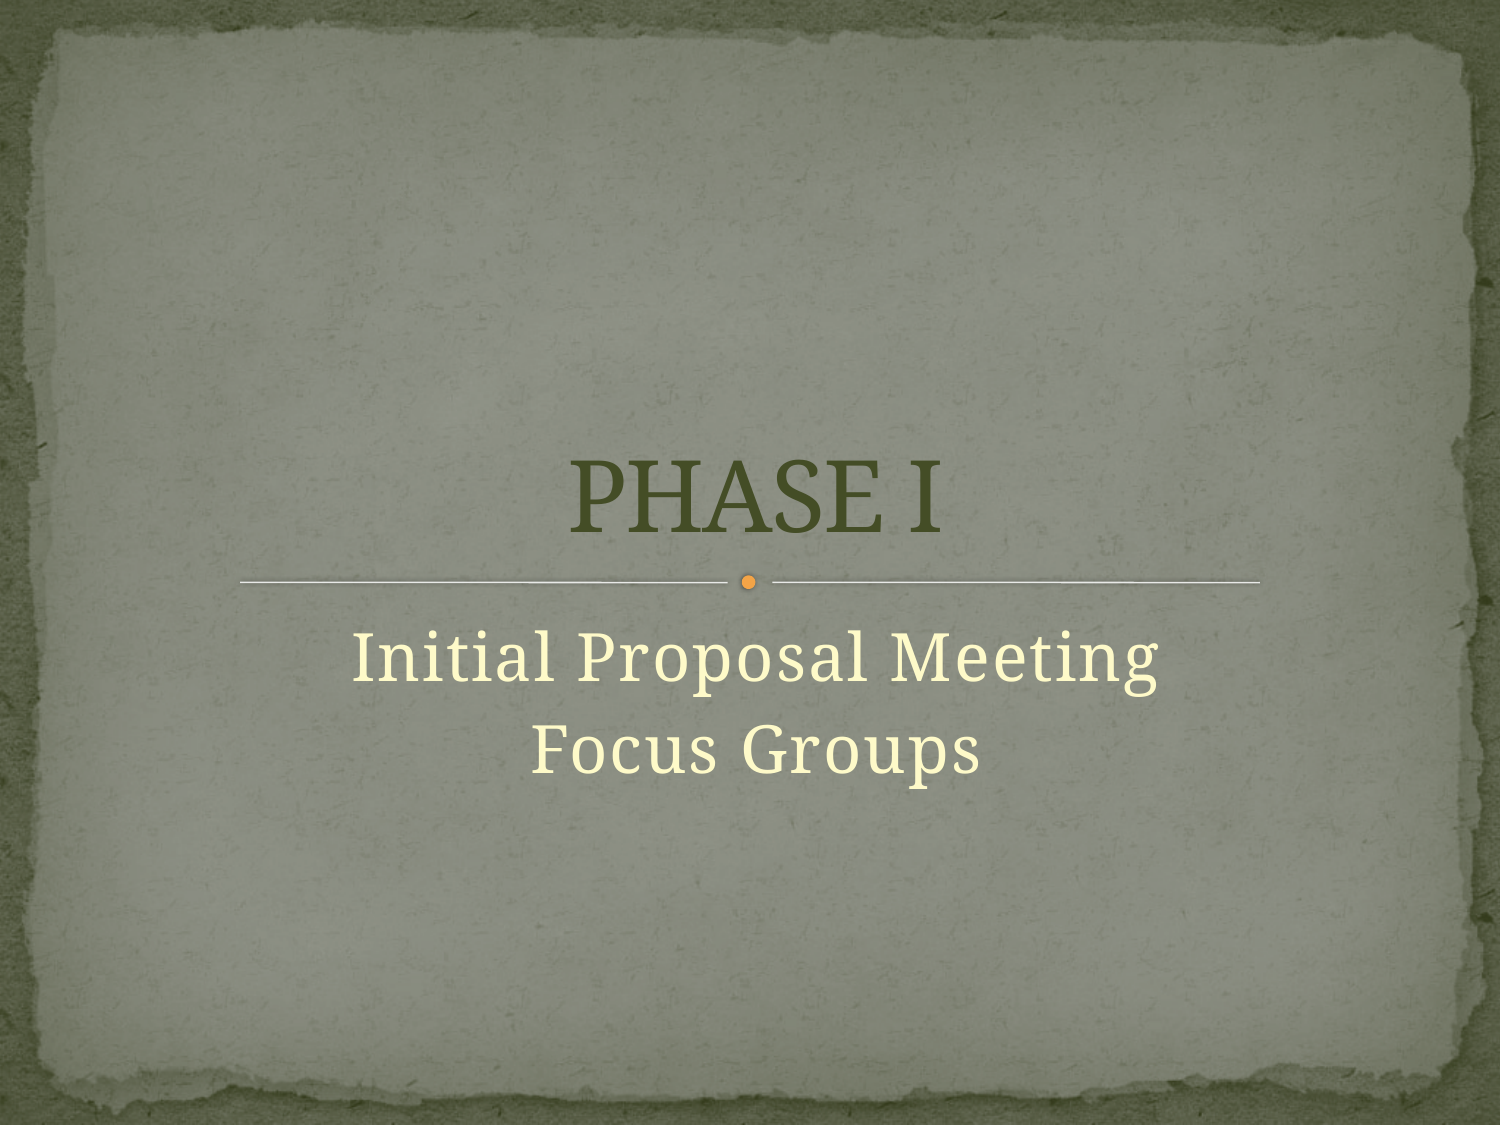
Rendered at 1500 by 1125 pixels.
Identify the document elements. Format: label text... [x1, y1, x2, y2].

subtitle Initial Proposal Meeting Focus Groups [75, 606, 1438, 795]
title PHASE I [74, 235, 1438, 561]
